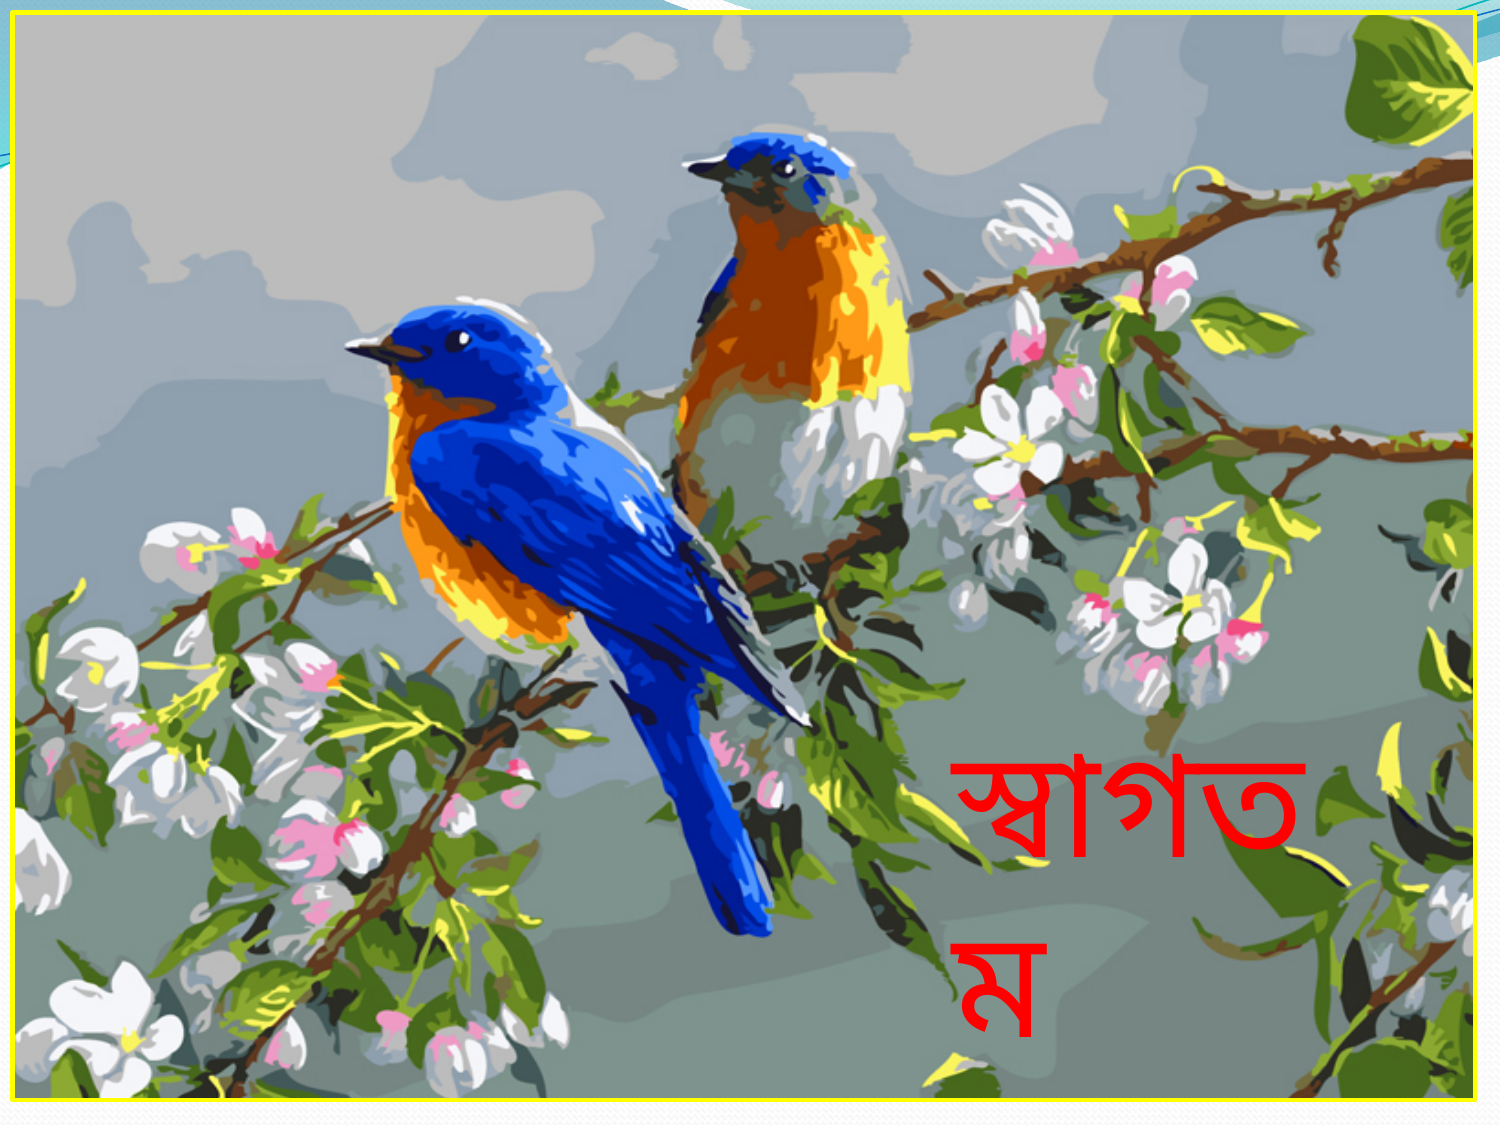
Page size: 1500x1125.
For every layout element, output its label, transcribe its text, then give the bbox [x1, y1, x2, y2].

text_box [10, 10, 1477, 1102]
text_box স্বাগতম [937, 699, 1413, 1075]
